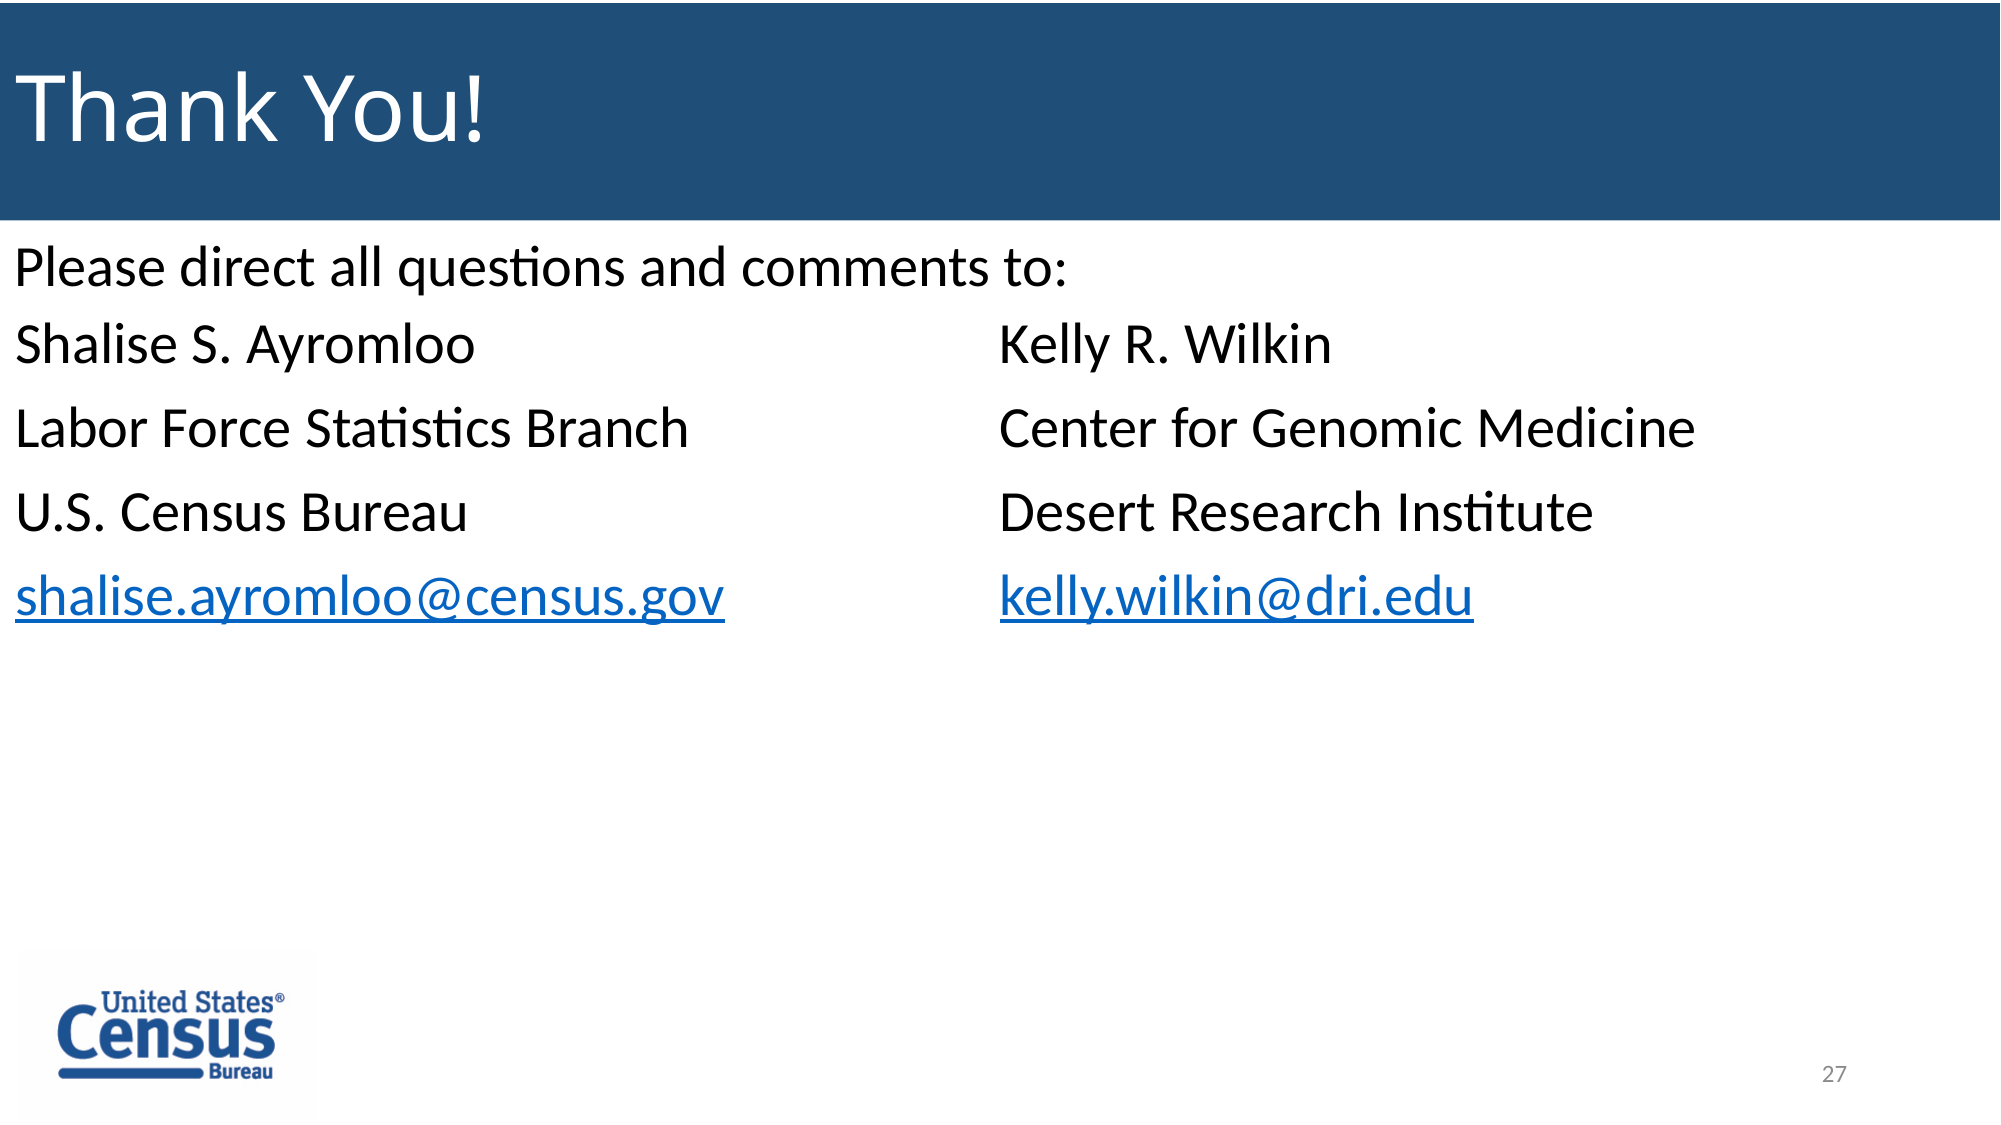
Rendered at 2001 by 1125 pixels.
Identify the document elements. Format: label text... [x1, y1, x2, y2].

list Shalise S. Ayromloo Labor Force Statistics Branch U.S. Census Bureau shalise.ayromloo@census.gov Kelly R. Wilkin Center for Genomic Medicine Desert Research Institute kelly.wilkin@dri.edu [0, 306, 2000, 980]
picture [18, 980, 316, 1120]
slide_number 27 [1412, 1042, 1863, 1103]
text_box Please direct all questions and comments to: [0, 220, 2000, 306]
title Thank You! [0, 3, 2000, 220]
